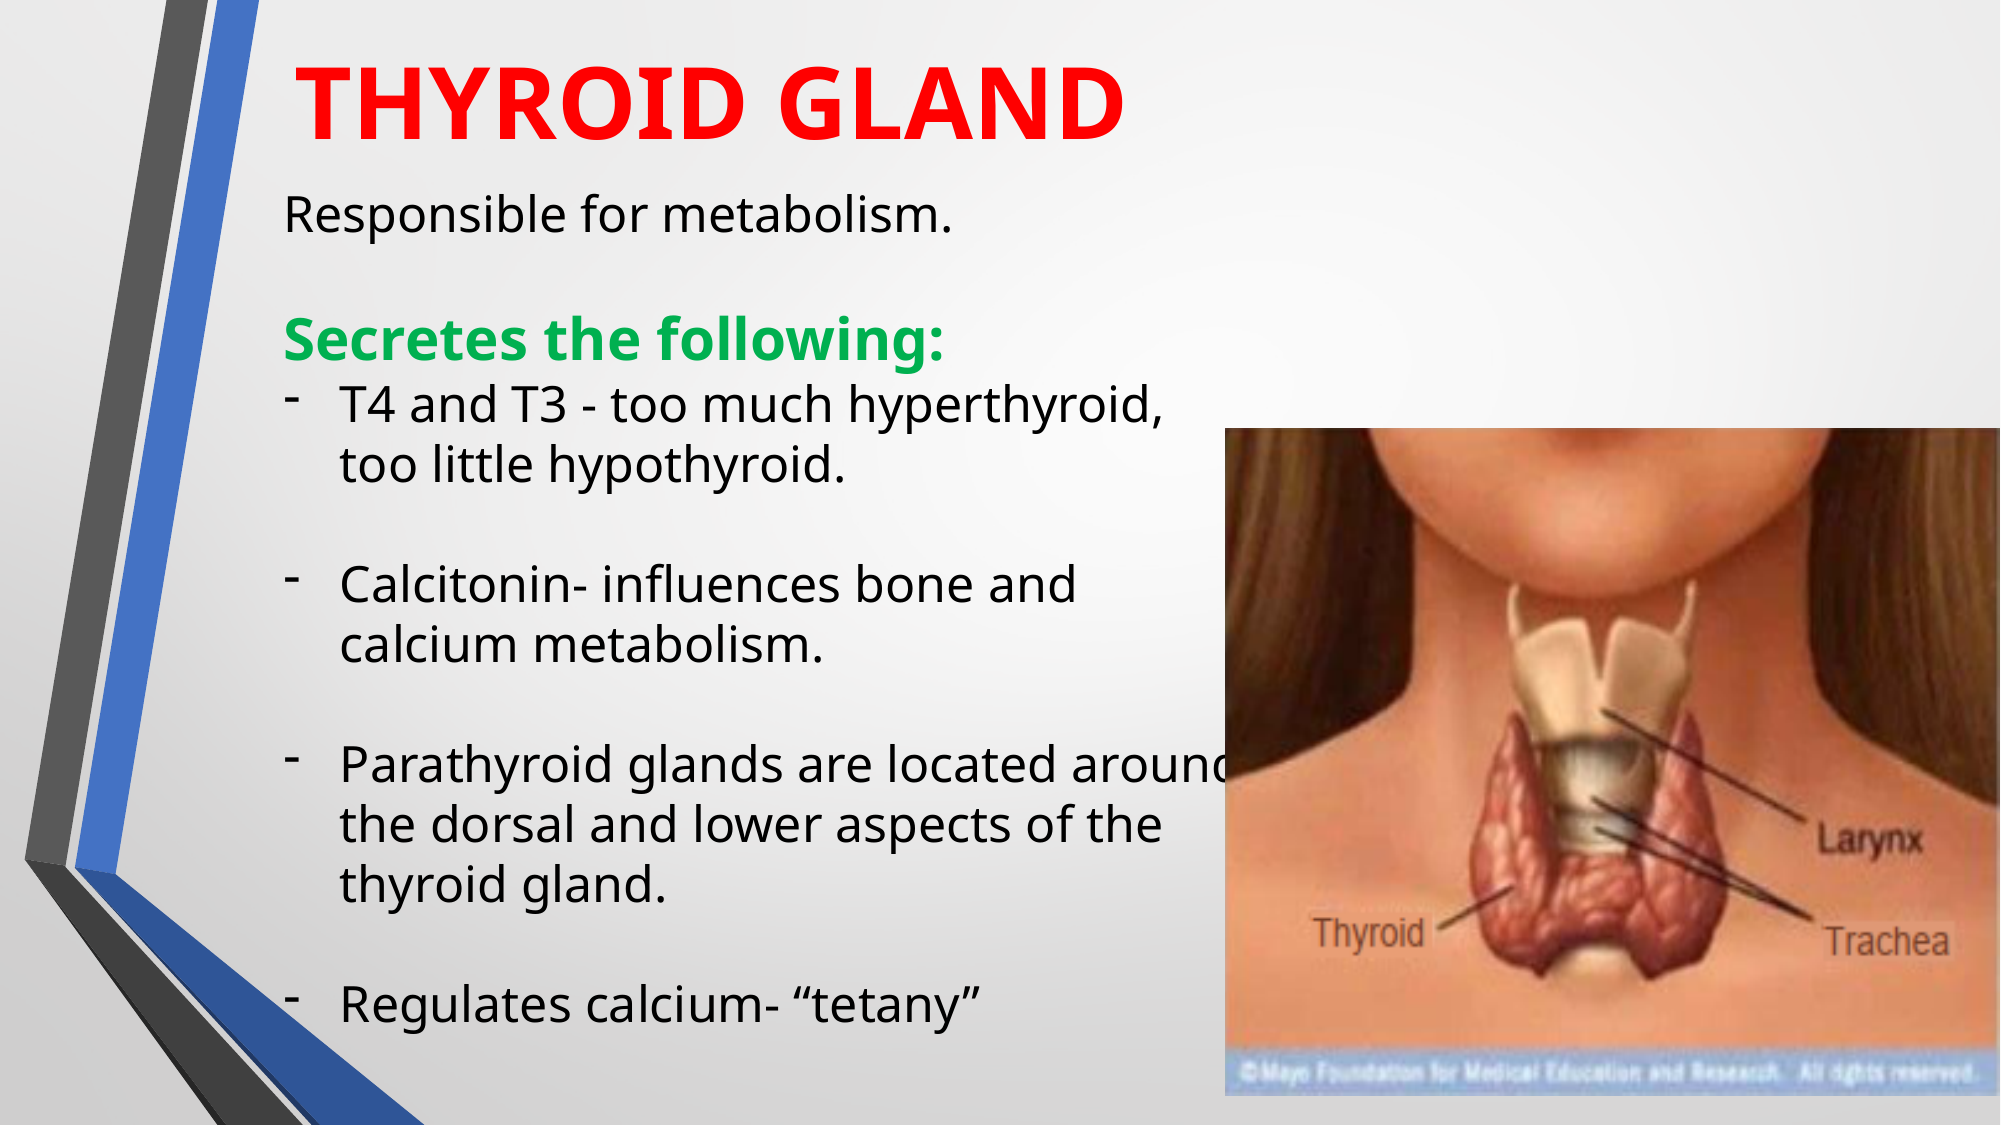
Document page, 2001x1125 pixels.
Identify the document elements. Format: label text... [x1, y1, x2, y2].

picture [1225, 428, 2000, 1096]
title THYROID GLAND [243, 24, 1181, 175]
text_box Responsible for metabolism. Secretes the following: T4 and T3 - too much hyperthyroid, too little hypothyroid. Calcitonin- influences bone and calcium metabolism. Parathyroid glands are located around the dorsal and lower aspects of the thyroid gland. Regulates calcium- “tetany” [268, 174, 1271, 1040]
